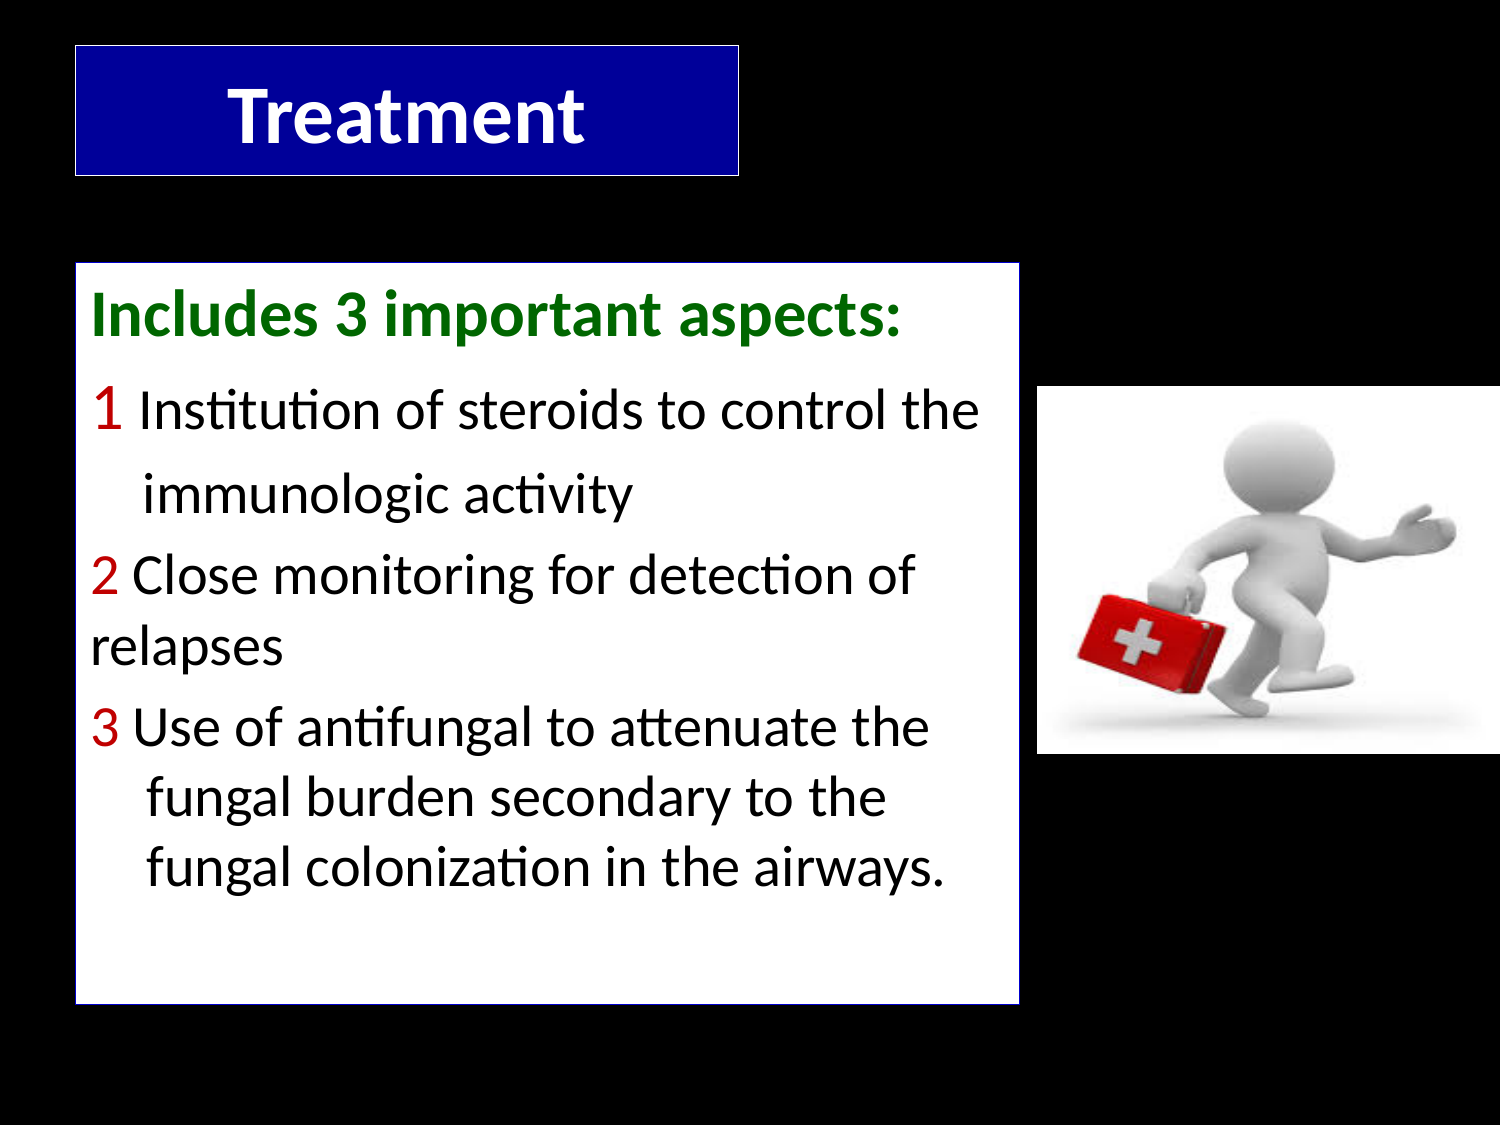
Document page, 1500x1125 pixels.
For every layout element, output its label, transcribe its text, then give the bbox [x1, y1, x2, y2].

title Treatment [75, 45, 739, 176]
list Includes 3 important aspects: 1 Institution of steroids to control the immunologic activity 2 Close monitoring for detection of relapses 3 Use of antifungal to attenuate the fungal burden secondary to the fungal colonization in the airways. [75, 262, 1020, 1005]
picture [1037, 386, 1500, 755]
